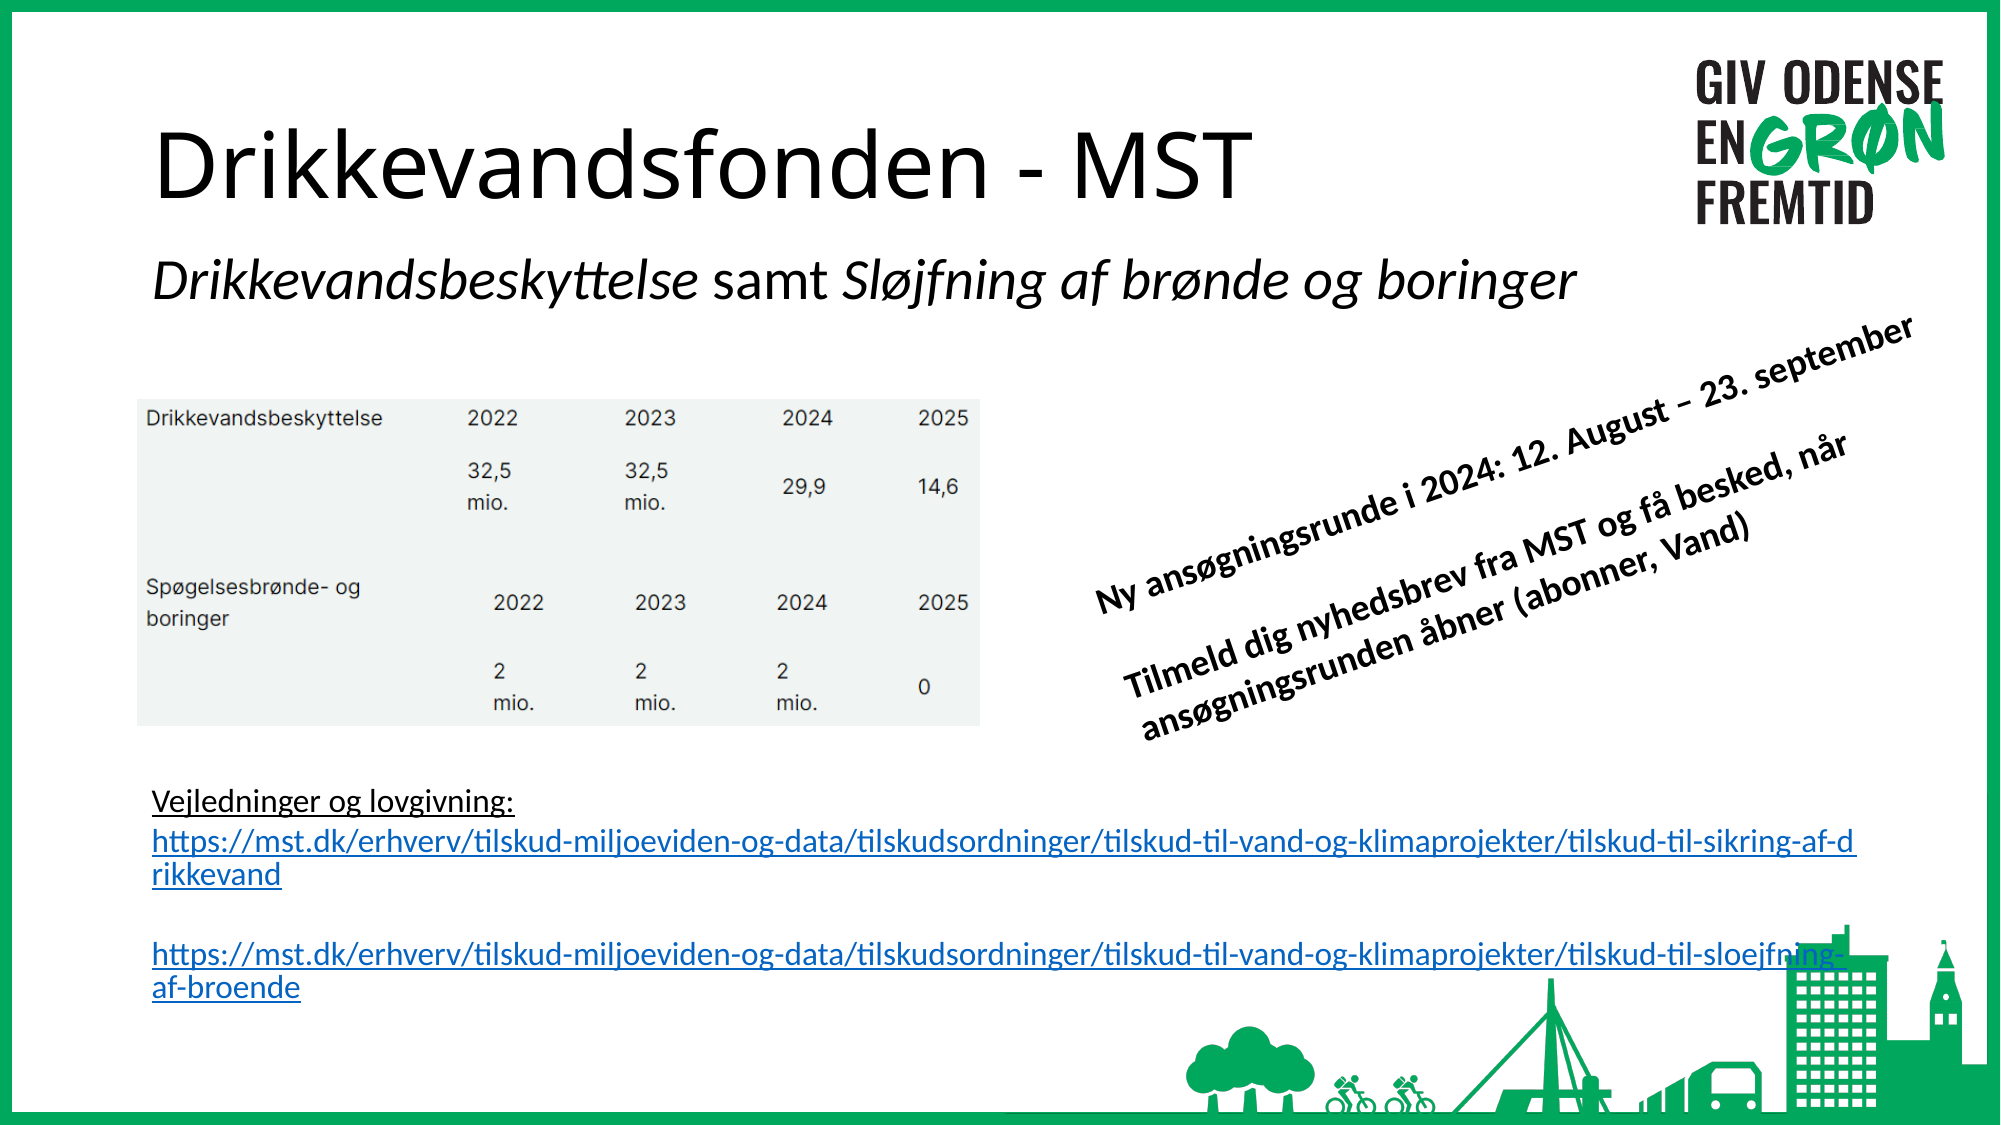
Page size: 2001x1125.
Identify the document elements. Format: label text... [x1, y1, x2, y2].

list Drikkevandsbeskyttelse samt Sløjfning af brønde og boringer [137, 241, 1863, 771]
picture [136, 399, 980, 726]
text_box Vejledninger og lovgivning: https://mst.dk/erhverv/tilskud-miljoeviden-og-data/tilskudsordninger/tilskud-til-vand-og-klimaprojekter/tilskud-til-sikring-af-drikkevand https://mst.dk/erhverv/tilskud-miljoeviden-og-data/tilskudsordninger/tilskud-til-vand-og-klimaprojekter/tilskud-til-sloejfning-af-broende [136, 771, 1878, 1037]
text_box Ny ansøgningsrunde i 2024: 12. August – 23. september Tilmeld dig nyhedsbrev fra MST og få besked, når ansøgningsrunden åbner (abonner, Vand) [1072, 285, 1986, 762]
title Drikkevandsfonden - MST [137, 59, 1863, 241]
picture [1005, 793, 2000, 1125]
